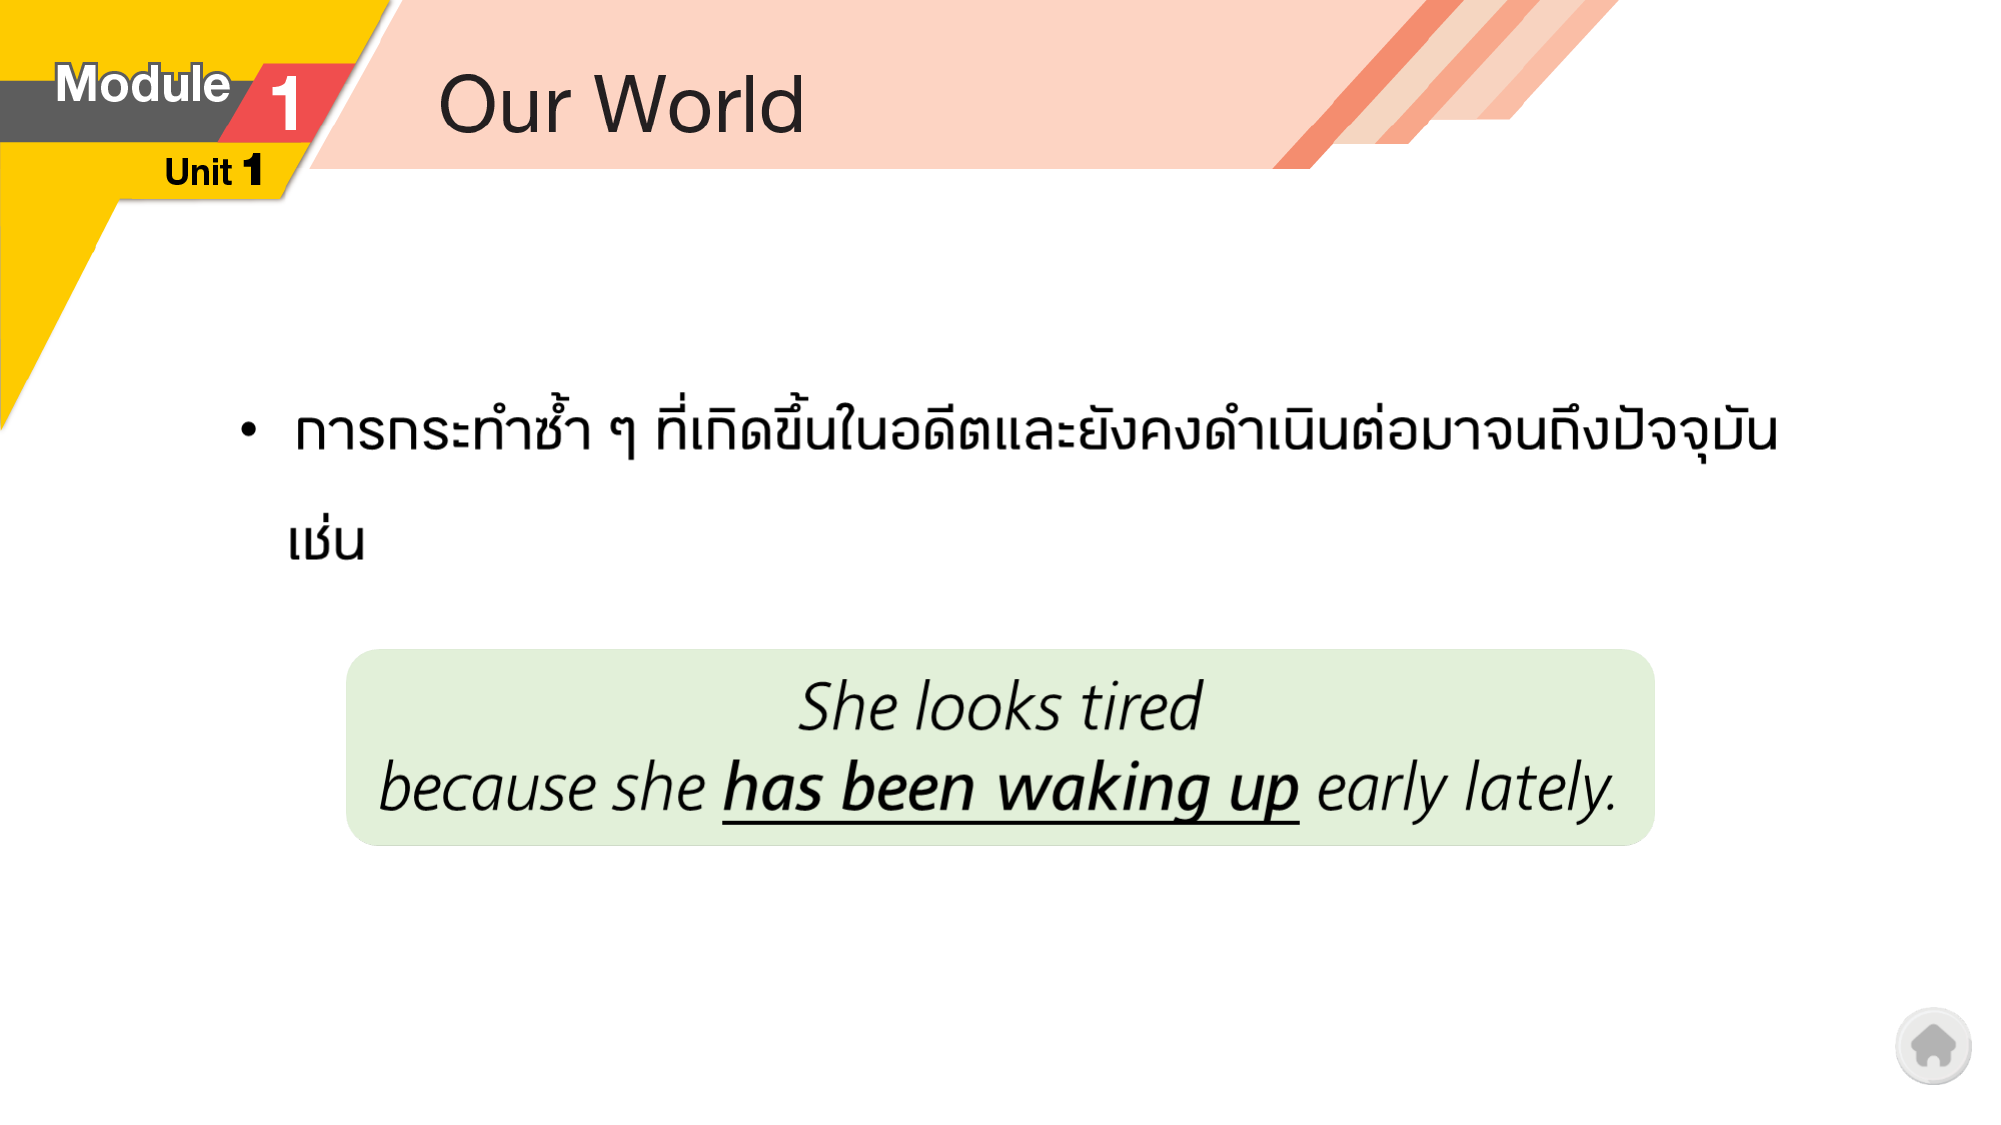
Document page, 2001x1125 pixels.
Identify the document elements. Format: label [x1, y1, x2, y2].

picture [1895, 1007, 1972, 1085]
picture [338, 646, 1662, 868]
picture [0, 0, 2000, 618]
